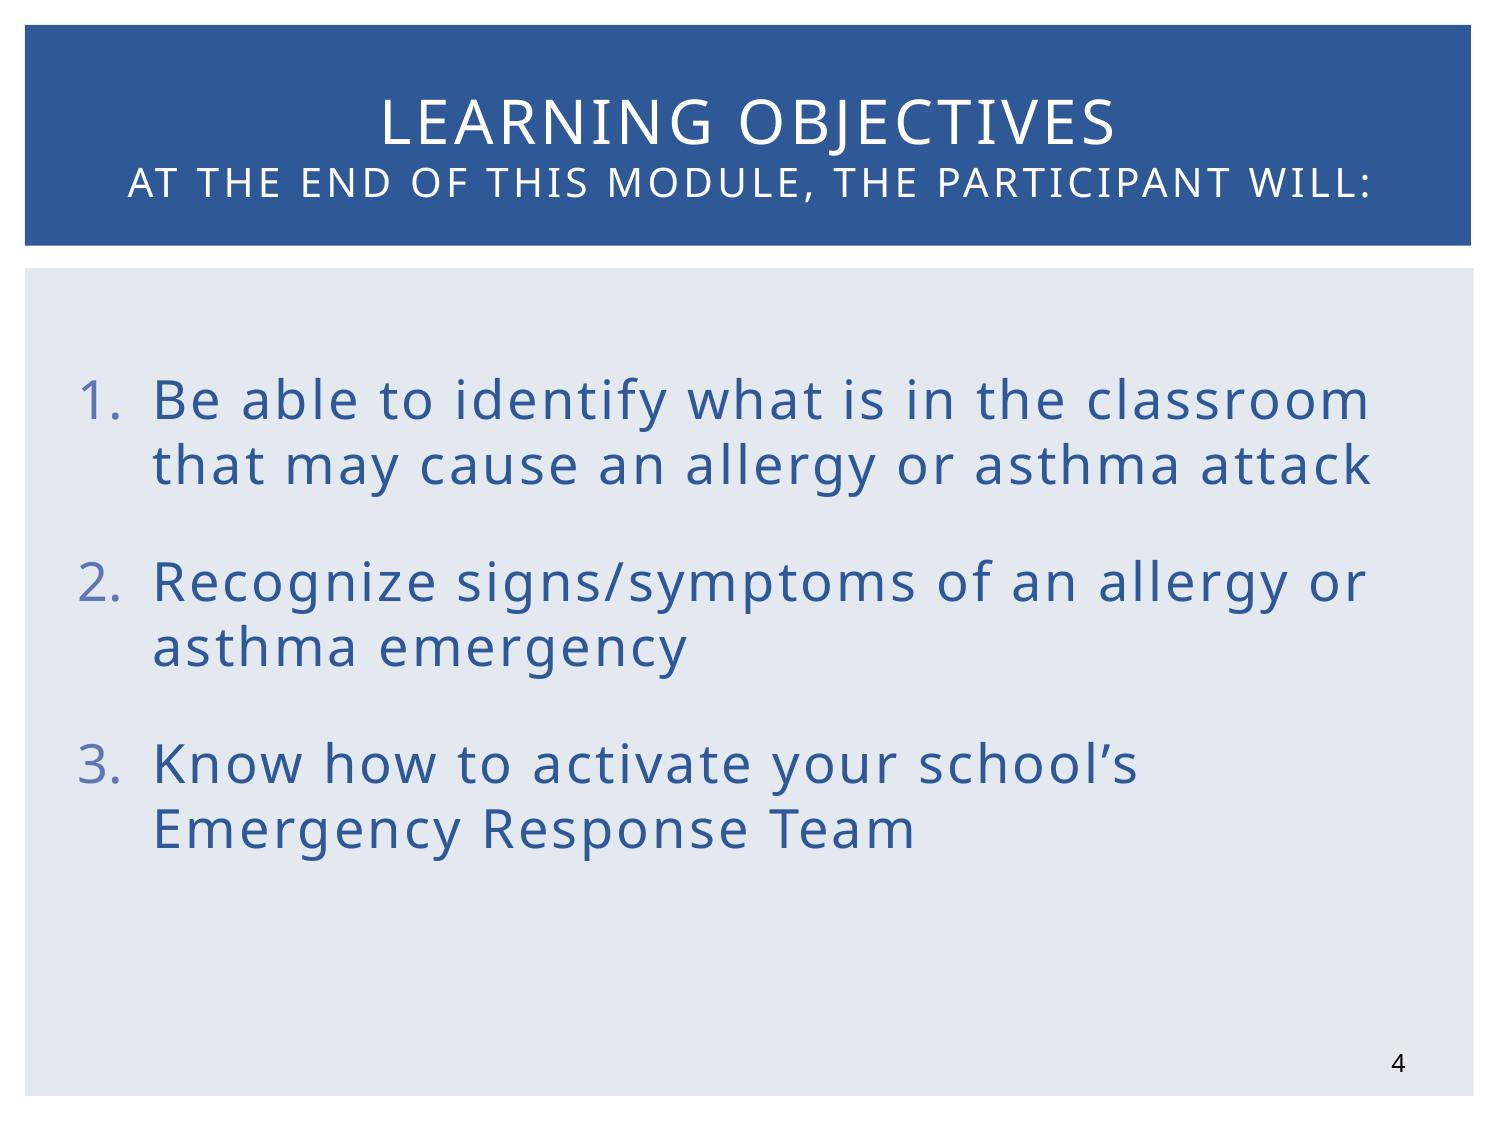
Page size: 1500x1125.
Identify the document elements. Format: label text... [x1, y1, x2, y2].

slide_number 4 [1349, 1041, 1448, 1089]
list Be able to identify what is in the classroom that may cause an allergy or asthma attack Recognize signs/symptoms of an allergy or asthma emergency Know how to activate your school’s Emergency Response Team [62, 281, 1442, 1005]
title Learning Objectives At the end of this module, the participant will: [112, 50, 1388, 238]
